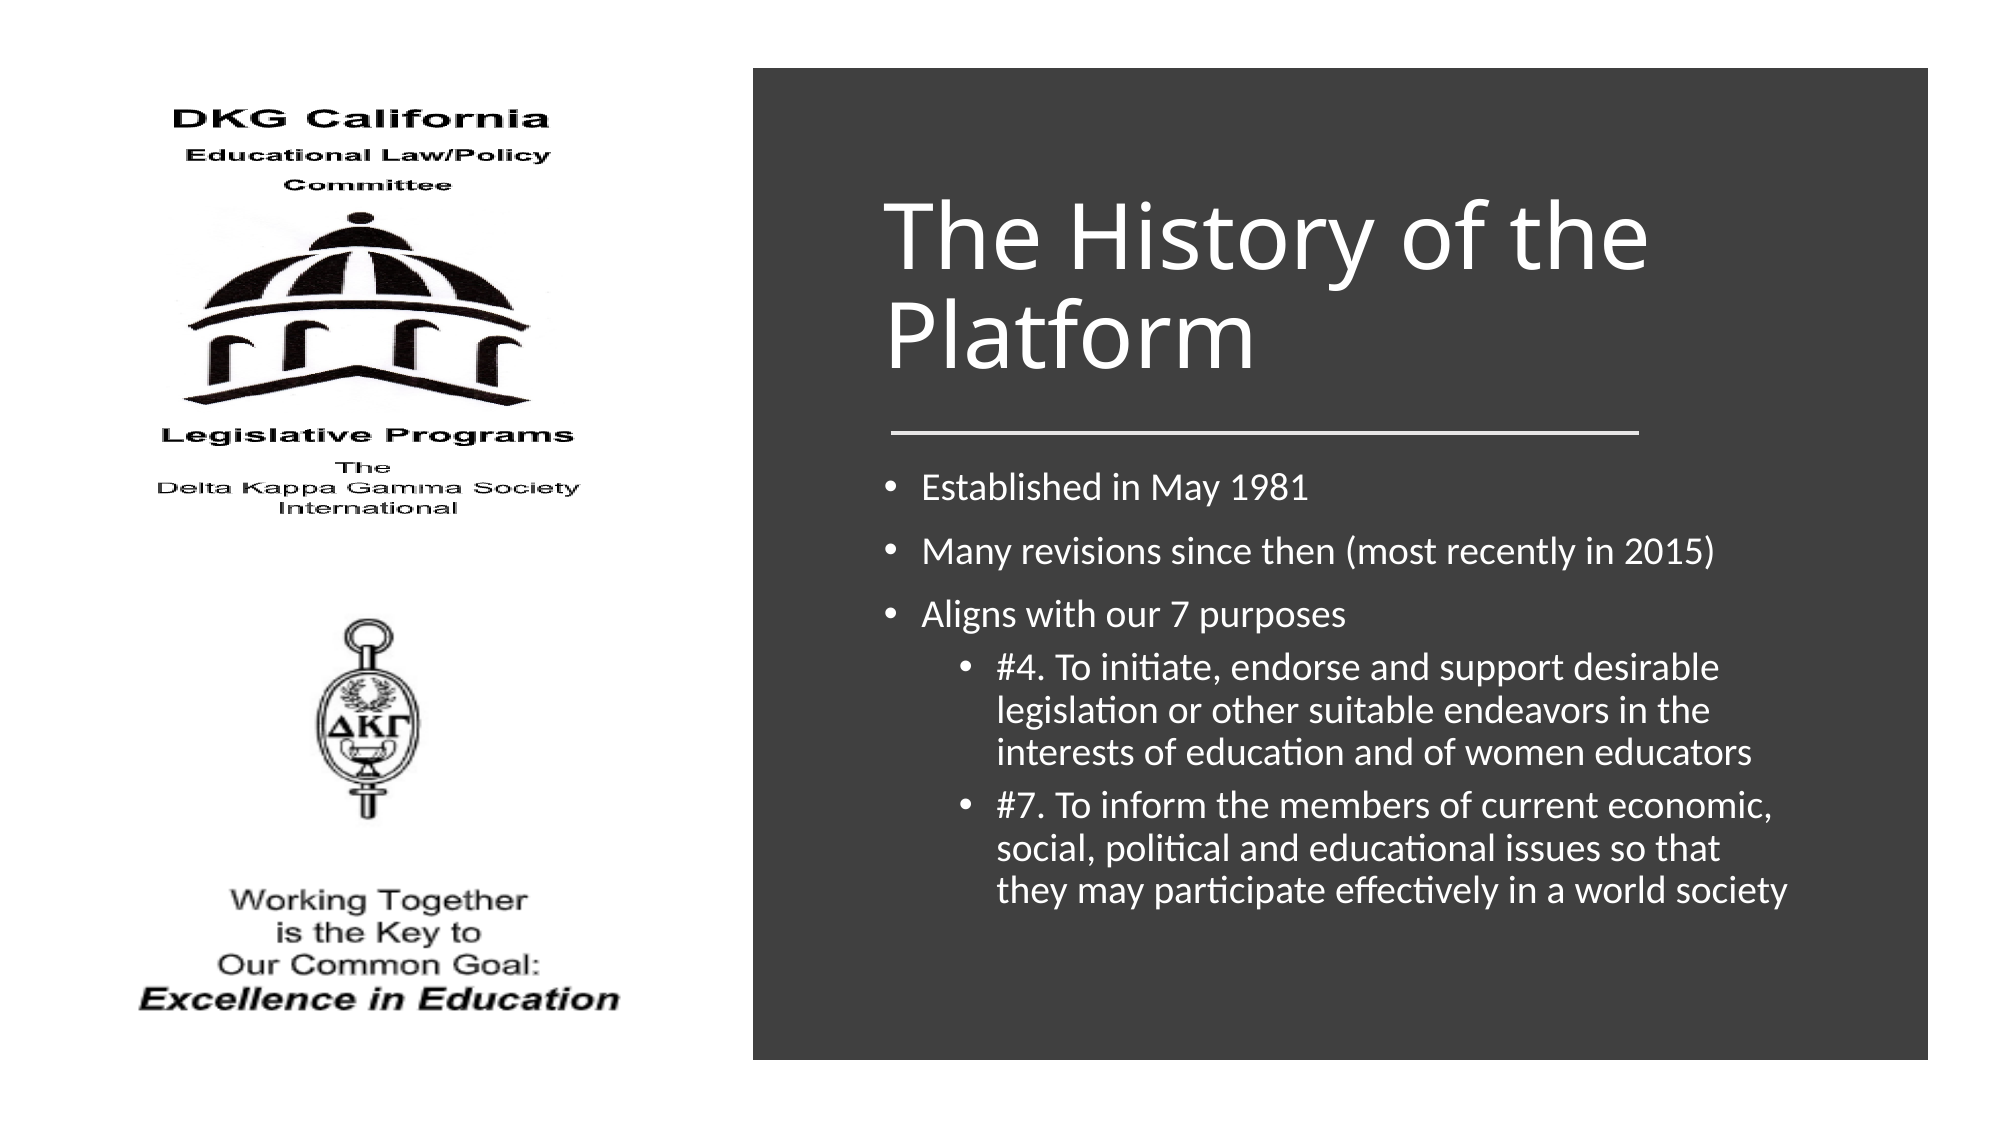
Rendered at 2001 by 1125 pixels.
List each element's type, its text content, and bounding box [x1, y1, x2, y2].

text_box [762, 77, 1918, 1050]
list Established in May 1981 Many revisions since then (most recently in 2015) Aligns with our 7 purposes #4. To initiate, endorse and support desirable legislation or other suitable endeavors in the interests of education and of women educators #7. To inform the members of current economic, social, political and educational issues so that they may participate effectively in a world society [869, 459, 1812, 950]
picture [77, 78, 641, 537]
picture [77, 588, 658, 1047]
title The History of the Platform [869, 172, 1795, 407]
